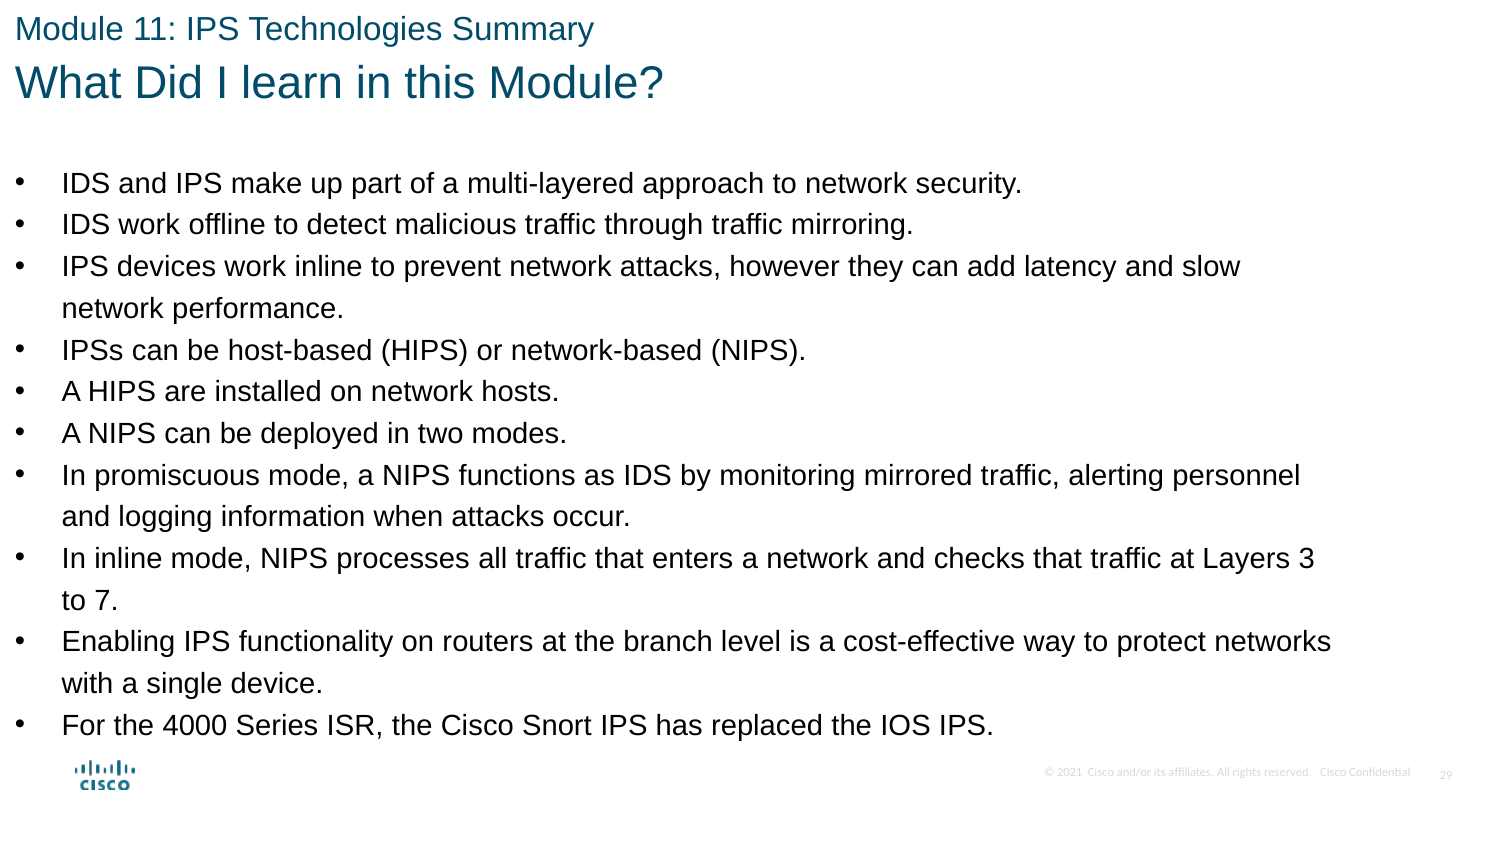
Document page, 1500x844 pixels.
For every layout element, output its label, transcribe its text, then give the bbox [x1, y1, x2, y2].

list Module 11: IPS Technologies Summary [0, 0, 1500, 45]
slide_number 29 [1425, 759, 1500, 797]
text_box IDS and IPS make up part of a multi-layered approach to network security. IDS work offline to detect malicious traffic through traffic mirroring. IPS devices work inline to prevent network attacks, however they can add latency and slow network performance. IPSs can be host-based (HIPS) or network-based (NIPS). A HIPS are installed on network hosts. A NIPS can be deployed in two modes. In promiscuous mode, a NIPS functions as IDS by monitoring mirrored traffic, alerting personnel and logging information when attacks occur. In inline mode, NIPS processes all traffic that enters a network and checks that traffic at Layers 3 to 7. Enabling IPS functionality on routers at the branch level is a cost-effective way to protect networks with a single device. For the 4000 Series ISR, the Cisco Snort IPS has replaced the IOS IPS. [0, 149, 1350, 572]
list What Did I learn in this Module? [0, 45, 1500, 124]
picture [75, 759, 135, 790]
